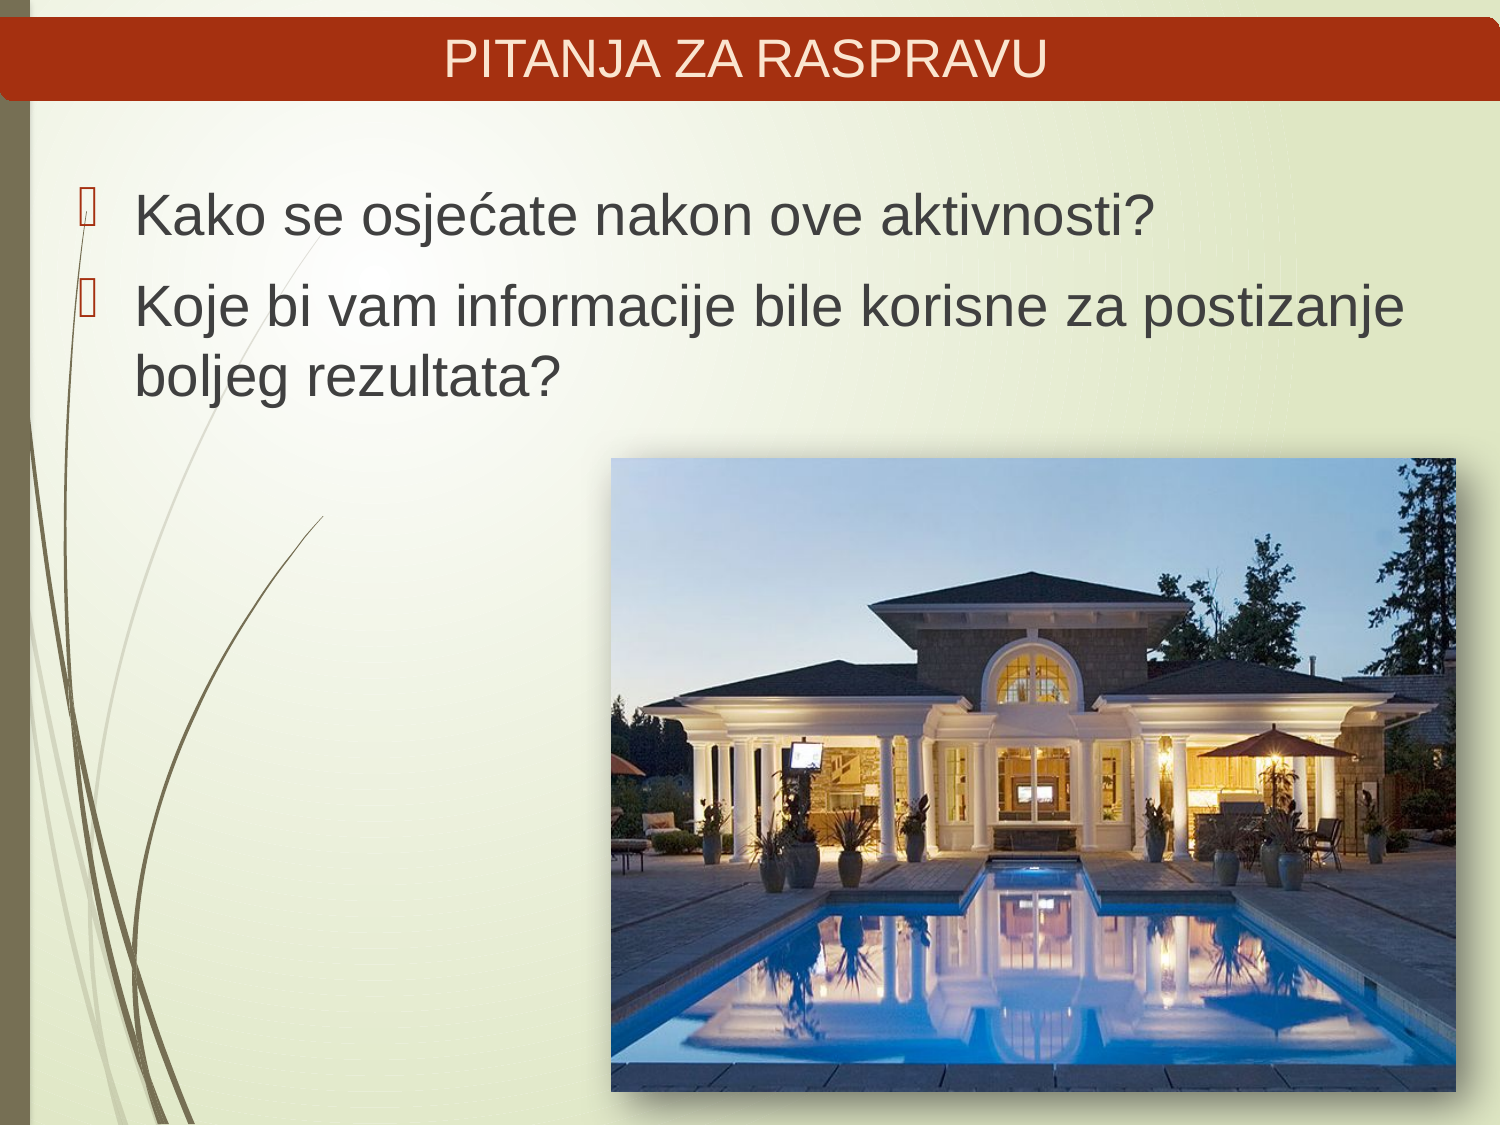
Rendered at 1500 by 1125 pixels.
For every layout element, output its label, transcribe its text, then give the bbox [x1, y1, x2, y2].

picture [611, 458, 1456, 1092]
list Kako se osjećate nakon ove aktivnosti? Koje bi vam informacije bile korisne za postizanje boljeg rezultata? [62, 170, 1471, 434]
title PITANJA ZA RASPRAVU [23, 15, 1471, 110]
